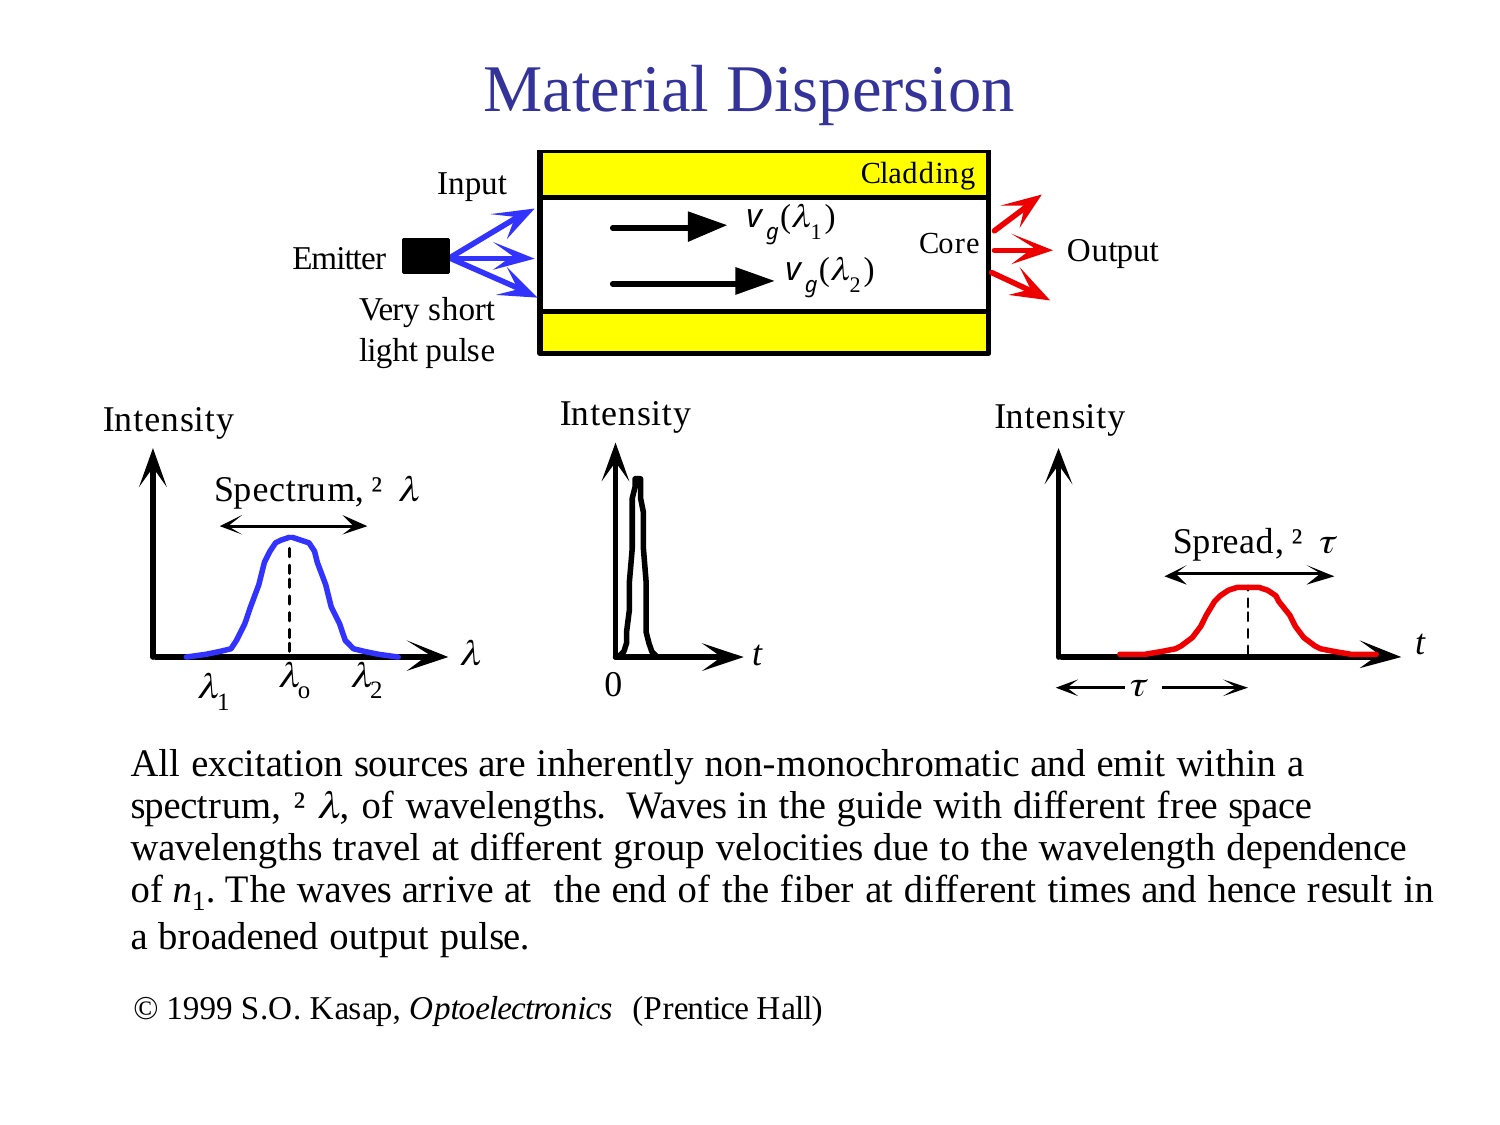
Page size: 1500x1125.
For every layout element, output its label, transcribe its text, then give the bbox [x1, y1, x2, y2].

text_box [99, 149, 1438, 1028]
title Material Dispersion [74, 44, 1426, 126]
